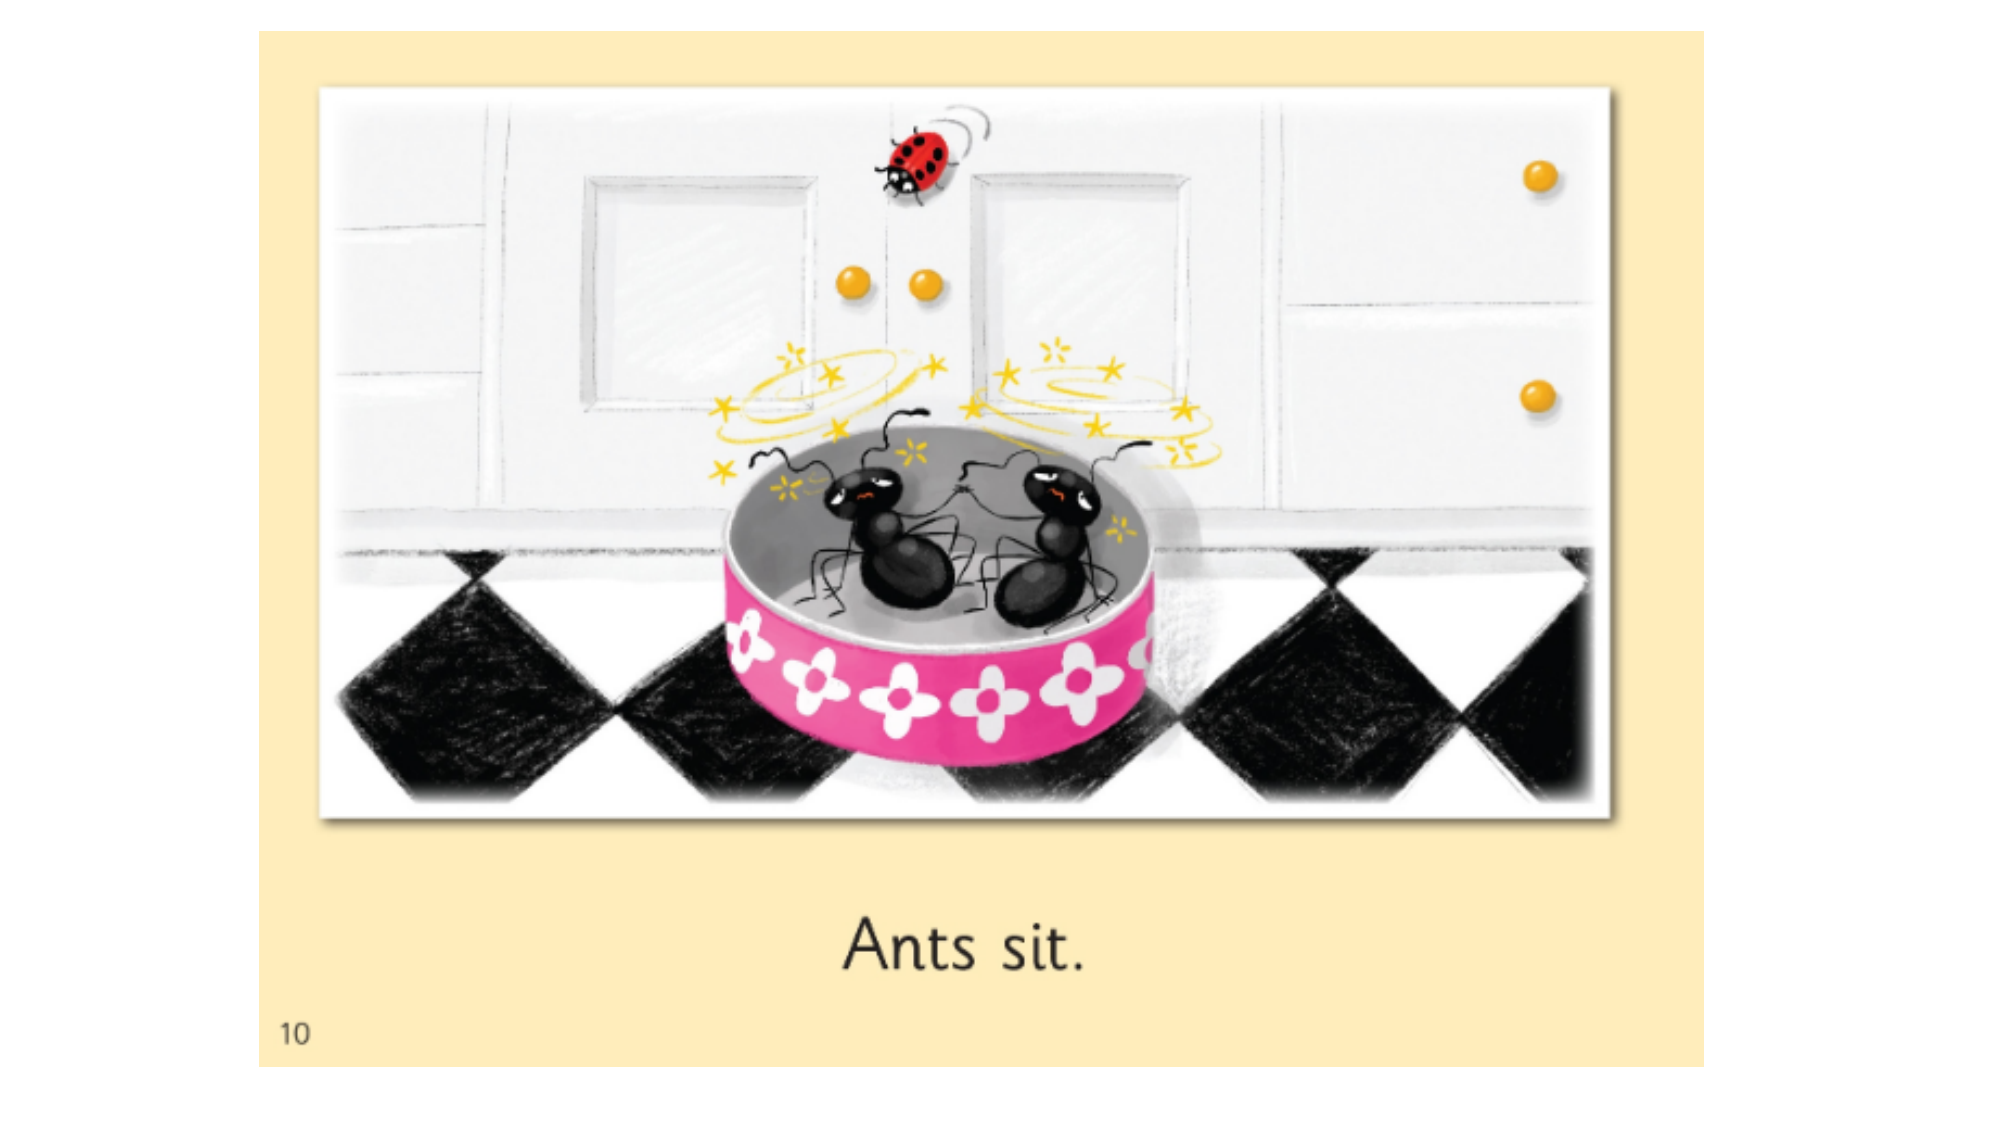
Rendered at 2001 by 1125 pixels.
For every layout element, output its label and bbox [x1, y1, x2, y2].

picture [259, 31, 1704, 1067]
